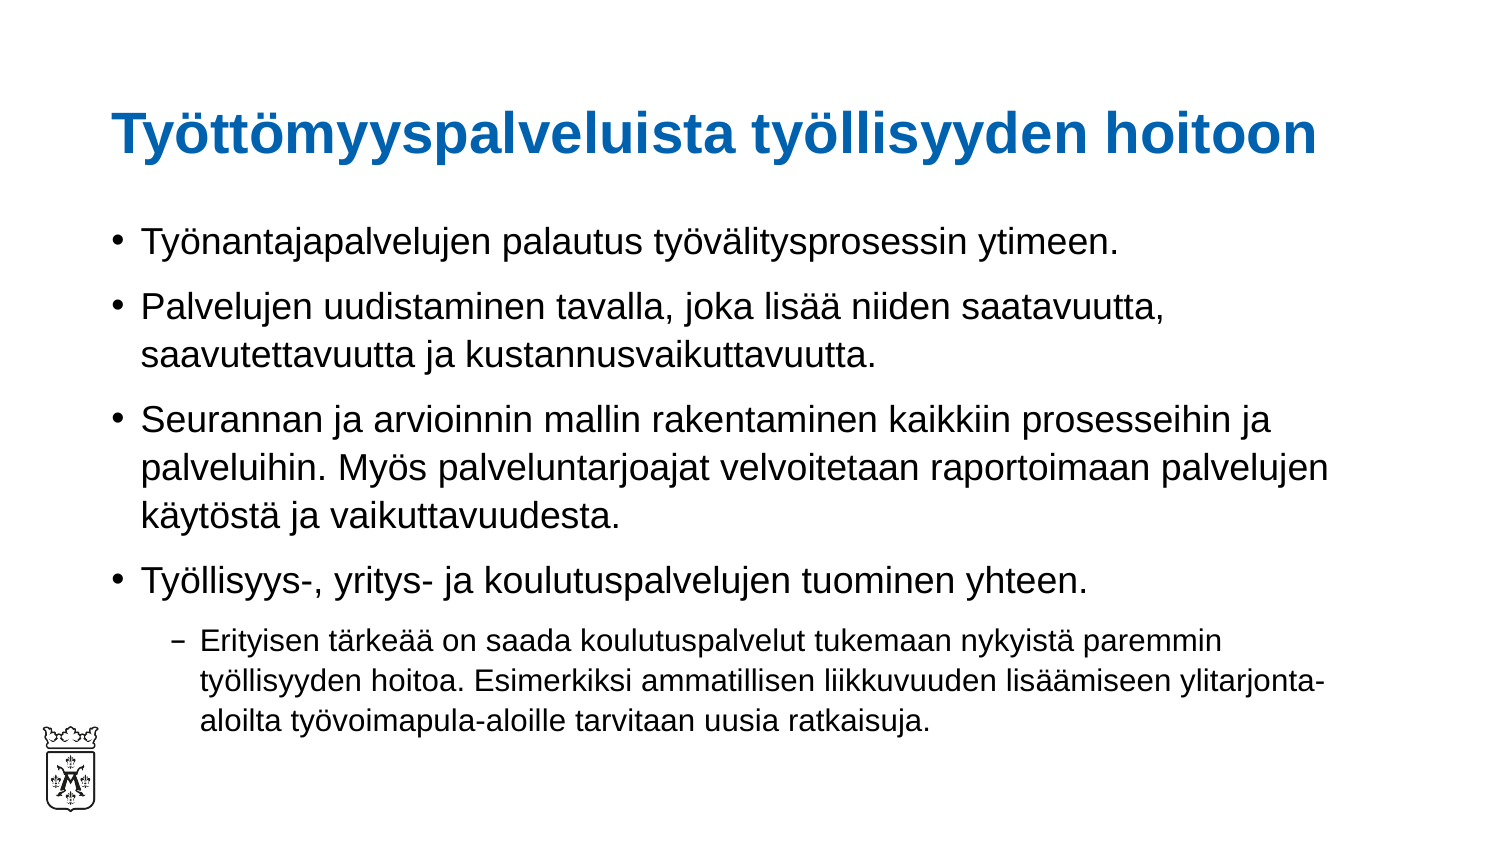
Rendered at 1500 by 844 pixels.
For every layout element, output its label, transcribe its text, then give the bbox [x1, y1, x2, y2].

picture [42, 725, 105, 813]
title Työttömyyspalveluista työllisyyden hoitoon [111, 91, 1396, 180]
list Työnantajapalvelujen palautus työvälitysprosessin ytimeen. Palvelujen uudistaminen tavalla, joka lisää niiden saatavuutta, saavutettavuutta ja kustannusvaikuttavuutta. Seurannan ja arvioinnin mallin rakentaminen kaikkiin prosesseihin ja palveluihin. Myös palveluntarjoajat velvoitetaan raportoimaan palvelujen käytöstä ja vaikuttavuudesta. Työllisyys-, yritys- ja koulutuspalvelujen tuominen yhteen. Erityisen tärkeää on saada koulutuspalvelut tukemaan nykyistä paremmin työllisyyden hoitoa. Esimerkiksi ammatillisen liikkuvuuden lisäämiseen ylitarjonta-aloilta työvoimapula-aloille tarvitaan uusia ratkaisuja. [111, 206, 1396, 726]
